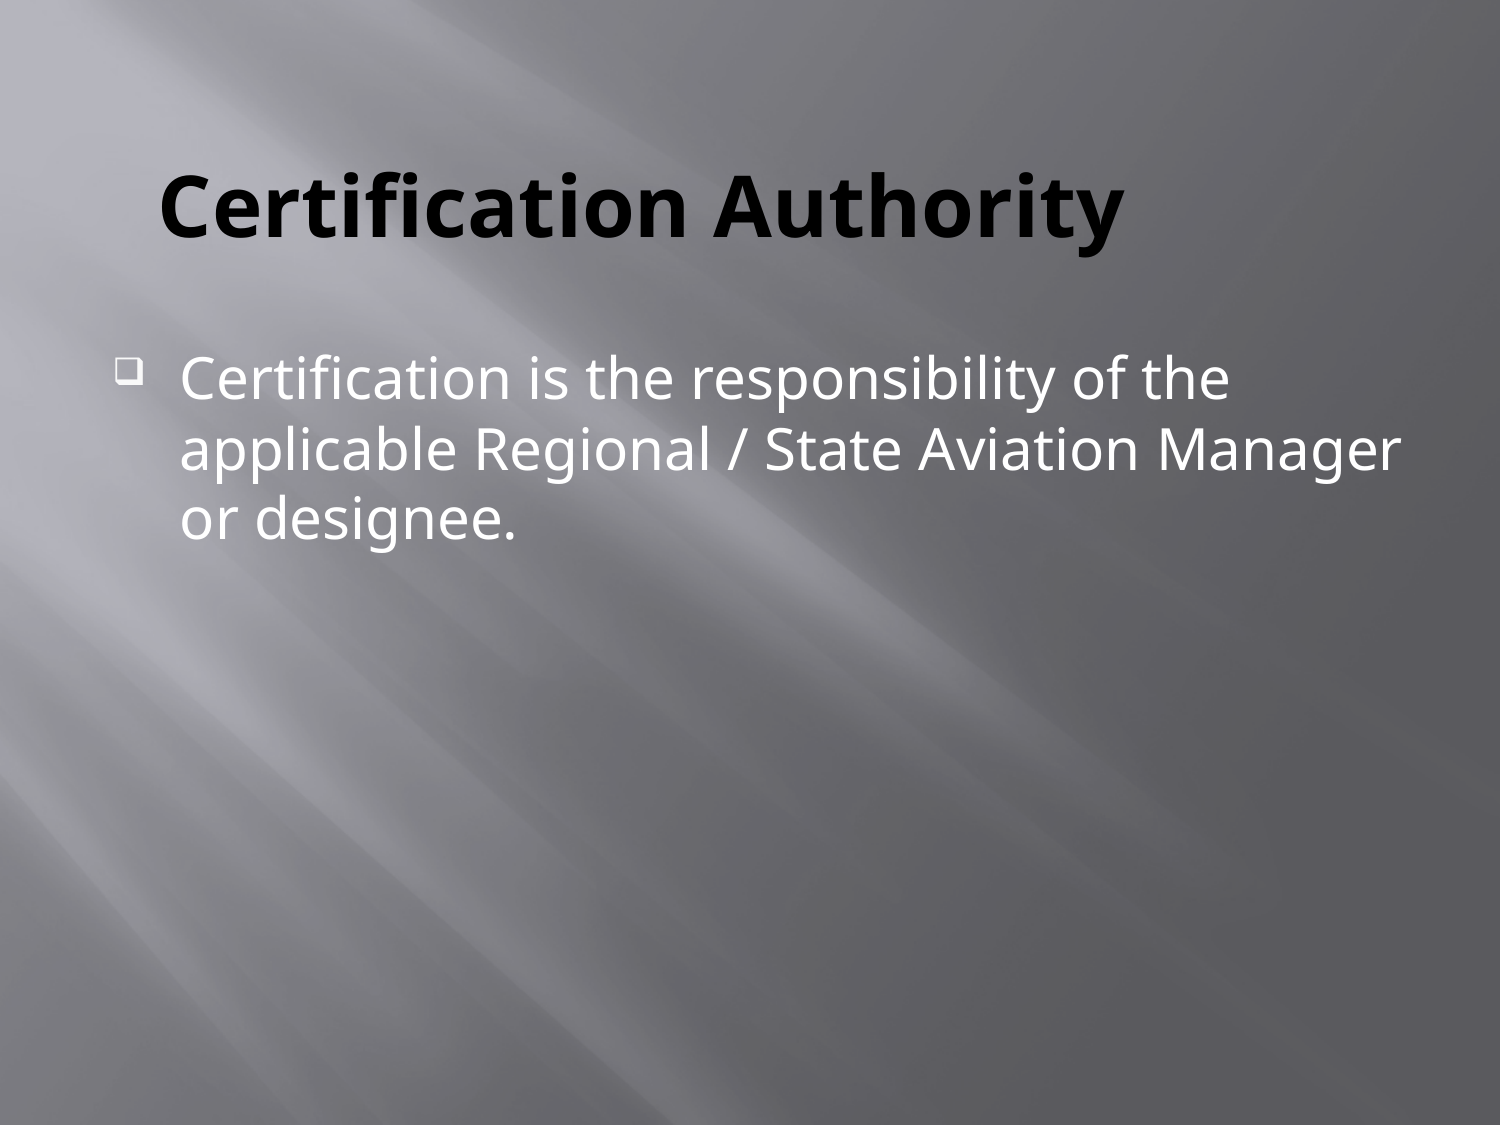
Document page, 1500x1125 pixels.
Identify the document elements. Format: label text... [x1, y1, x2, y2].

title Certification Authority [142, 140, 1482, 267]
list Certification is the responsibility of the applicable Regional / State Aviation Manager or designee. [75, 262, 1425, 1035]
